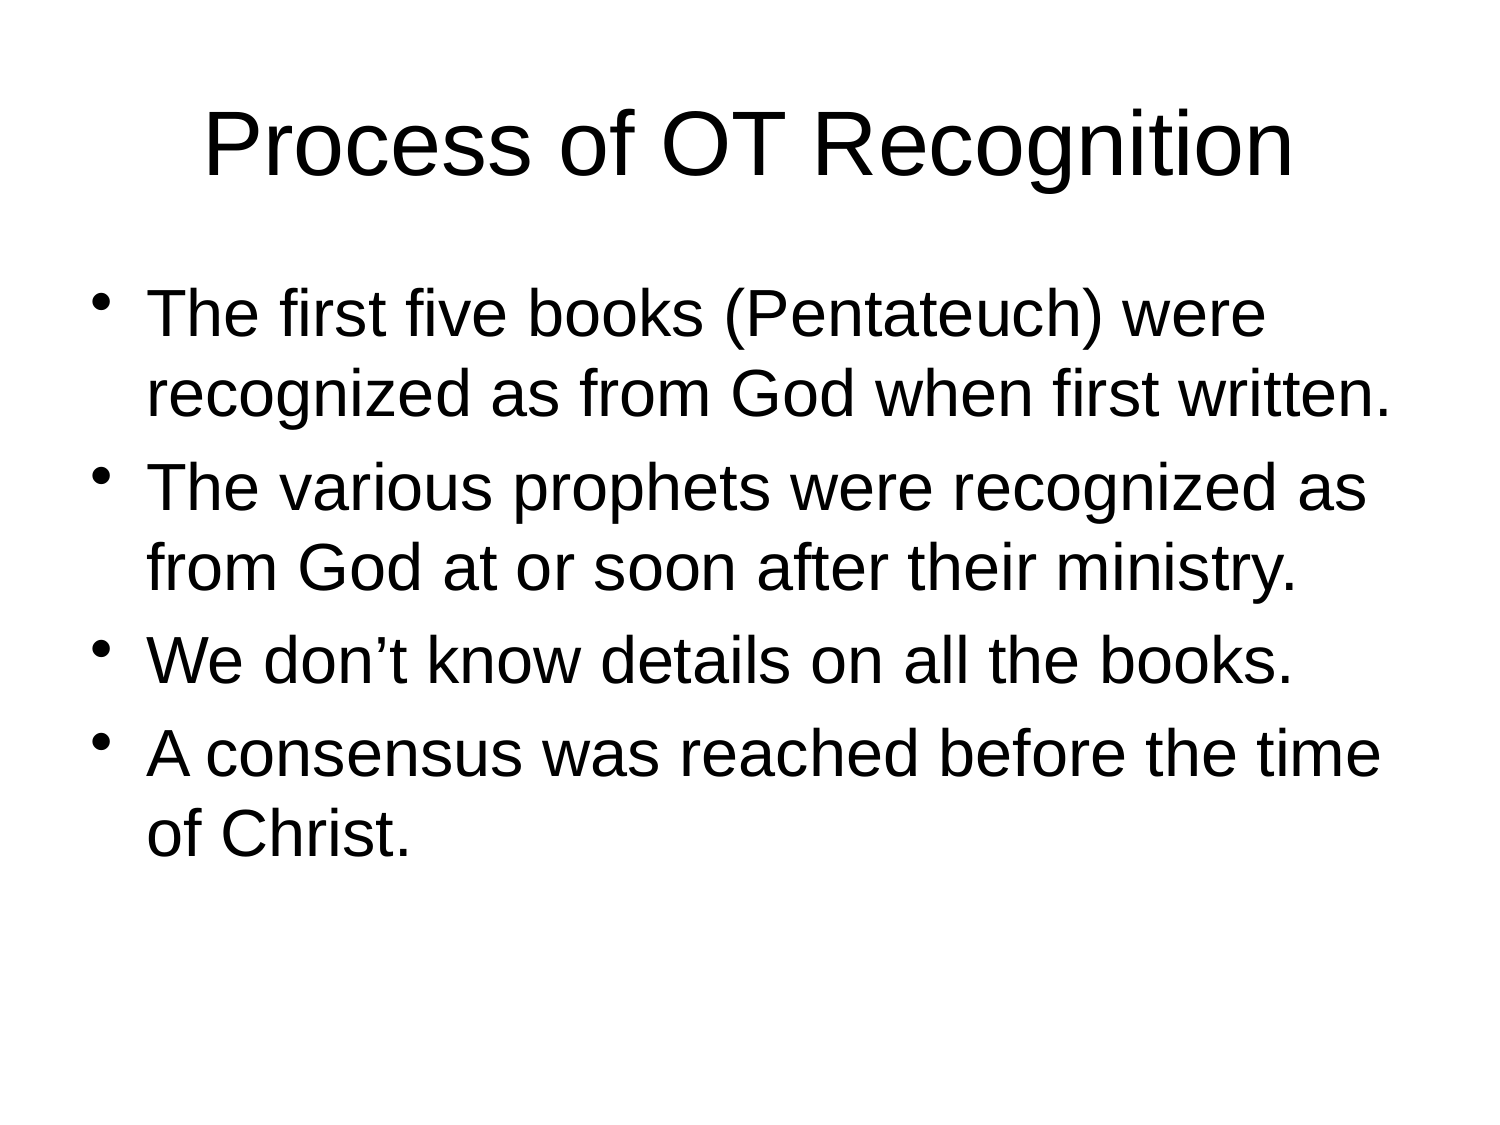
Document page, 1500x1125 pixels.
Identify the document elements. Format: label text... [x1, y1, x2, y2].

title Process of OT Recognition [75, 45, 1425, 233]
list The first five books (Pentateuch) were recognized as from God when first written. The various prophets were recognized as from God at or soon after their ministry. We don’t know details on all the books. A consensus was reached before the time of Christ. [75, 262, 1425, 1005]
